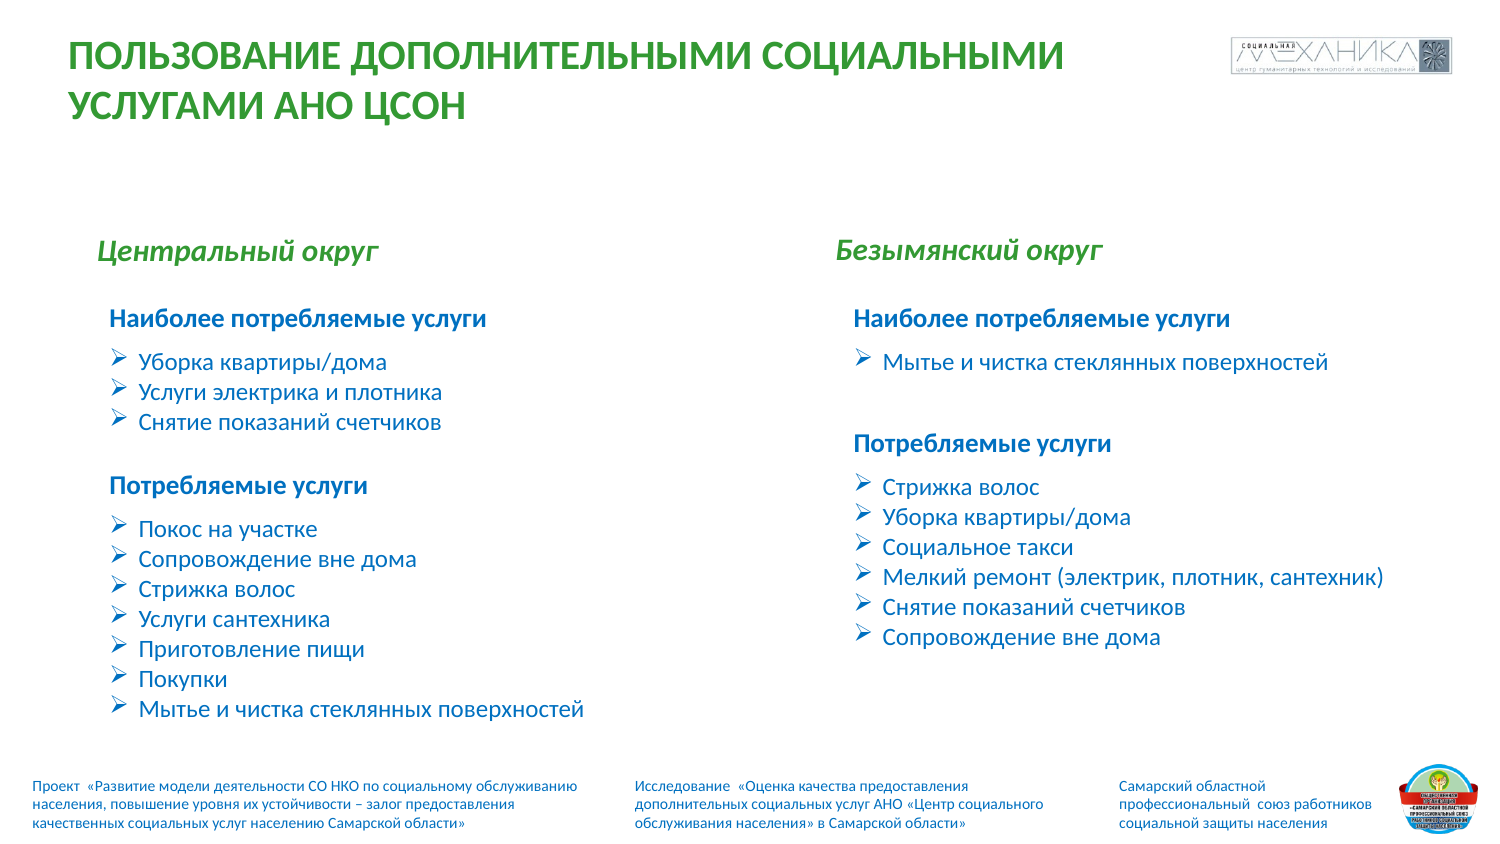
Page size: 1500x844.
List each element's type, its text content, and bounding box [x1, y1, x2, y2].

text_box Исследование «Оценка качества предоставления дополнительных социальных услуг АНО «Центр социального обслуживания населения» в Самарской области» [620, 767, 1081, 839]
picture [1399, 764, 1479, 835]
text_box Наиболее потребляемые услуги Мытье и чистка стеклянных поверхностей Потребляемые услуги Стрижка волос Уборка квартиры/дома Социальное такси Мелкий ремонт (электрик, плотник, сантехник) Снятие показаний счетчиков Сопровождение вне дома [838, 292, 1465, 658]
text_box Центральный округ [81, 222, 685, 275]
text_box Проект «Развитие модели деятельности СО НКО по социальному обслуживанию населения, повышение уровня их устойчивости – залог предоставления качественных социальных услуг населению Самарской области» [17, 767, 609, 839]
text_box Безымянский округ [820, 221, 1500, 274]
text_box Самарский областной профессиональный союз работников социальной защиты населения [1104, 767, 1396, 839]
text_box Наиболее потребляемые услуги Уборка квартиры/дома Услуги электрика и плотника Снятие показаний счетчиков Потребляемые услуги Покос на участке Сопровождение вне дома Стрижка волос Услуги сантехника Приготовление пищи Покупки Мытье и чистка стеклянных поверхностей [94, 292, 733, 730]
picture [1230, 34, 1453, 75]
title ПОЛЬЗОВАНИЕ ДОПОЛНИТЕЛЬНЫМИ СОЦИАЛЬНЫМИ УСЛУГАМИ АНО ЦСОН [53, 20, 1329, 135]
